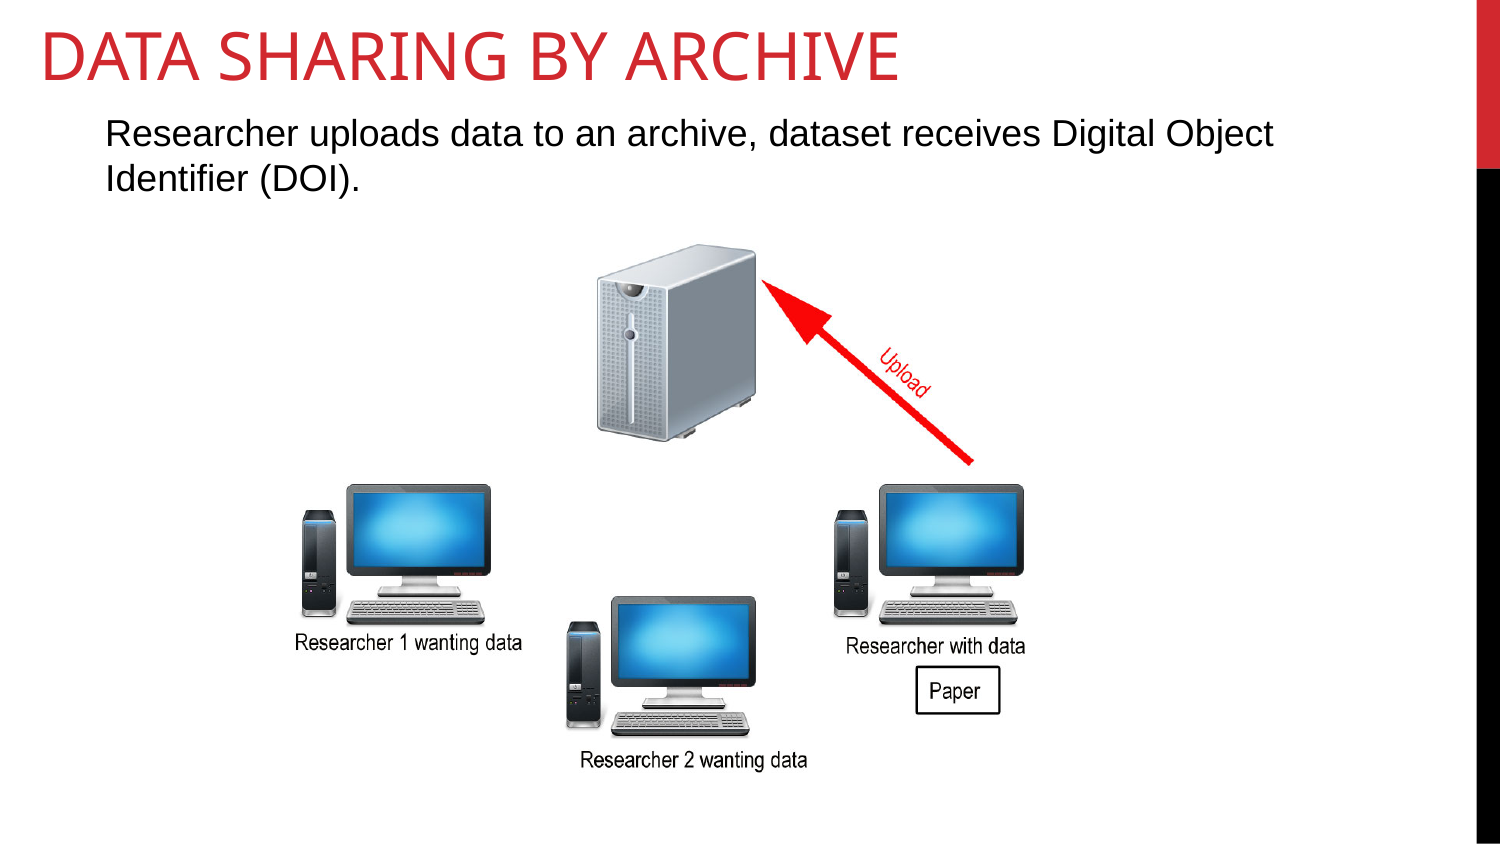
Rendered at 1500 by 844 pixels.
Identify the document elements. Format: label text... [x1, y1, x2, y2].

picture [274, 221, 1053, 791]
title Data Sharing by Archive [24, 18, 1450, 101]
list Researcher uploads data to an archive, dataset receives Digital Object Identifier (DOI). [90, 101, 1330, 222]
